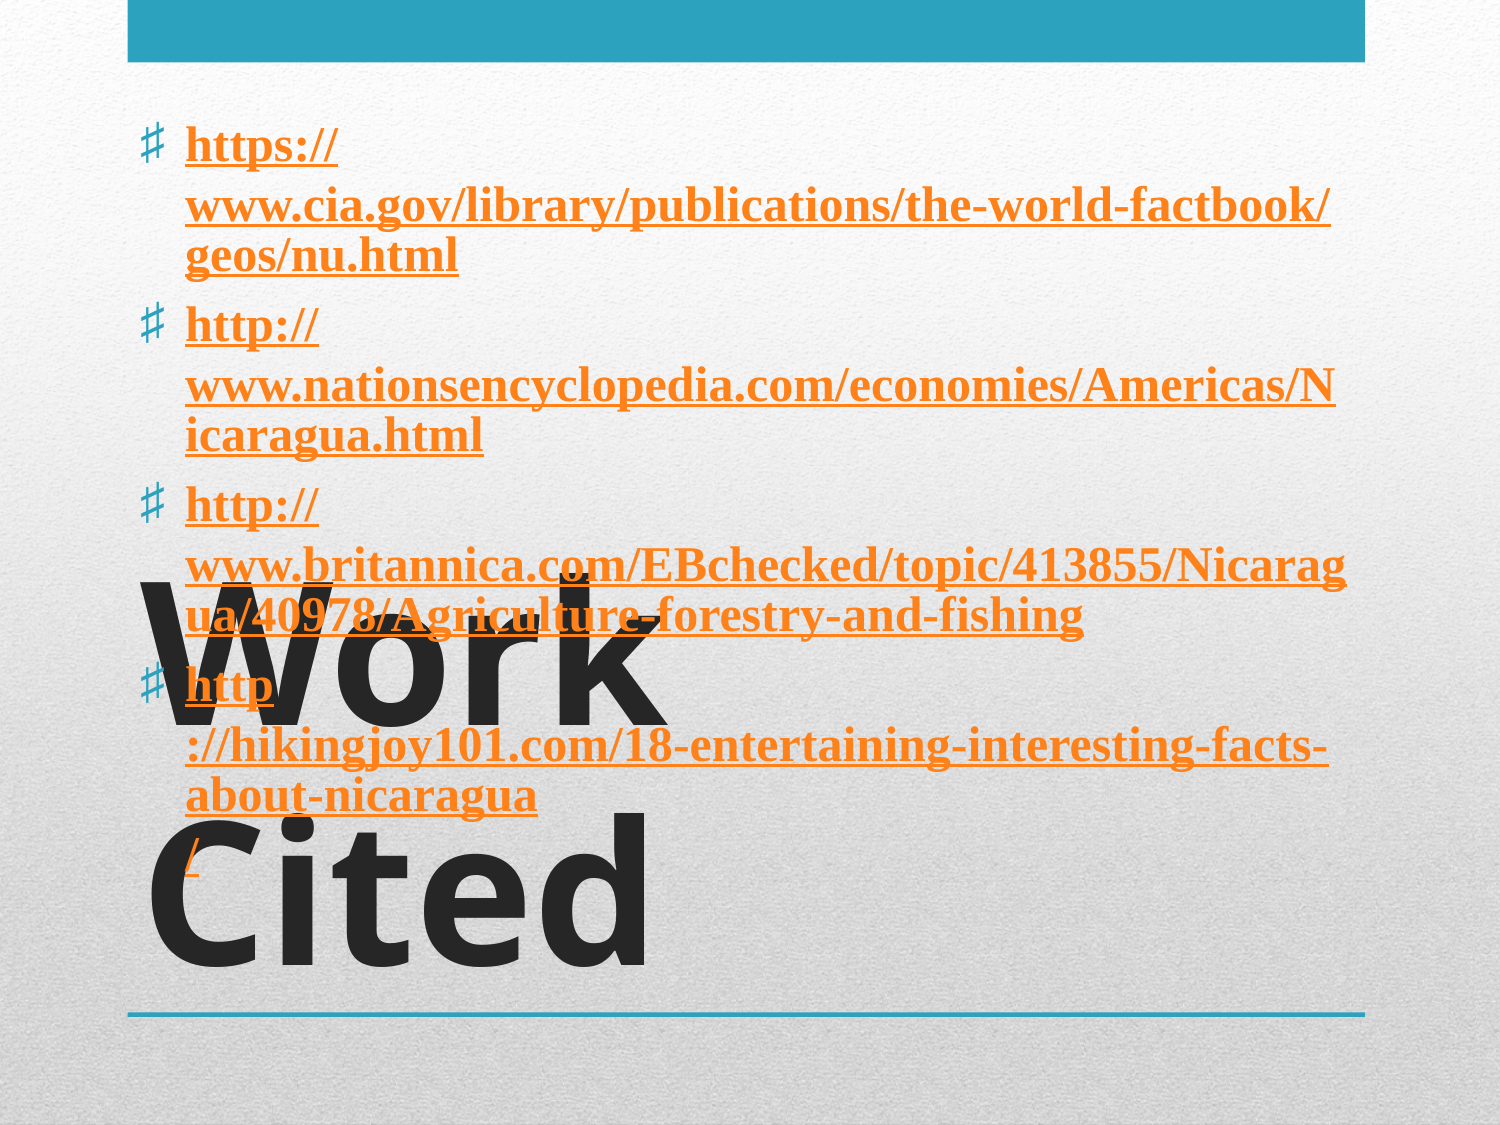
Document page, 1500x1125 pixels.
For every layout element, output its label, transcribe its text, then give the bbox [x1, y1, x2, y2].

list https://www.cia.gov/library/publications/the-world-factbook/geos/nu.html http://www.nationsencyclopedia.com/economies/Americas/Nicaragua.html http://www.britannica.com/EBchecked/topic/413855/Nicaragua/40978/Agriculture-forestry-and-fishing http://hikingjoy101.com/18-entertaining-interesting-facts-about-nicaragua/ [125, 112, 1363, 750]
title Work Cited [125, 750, 1238, 1013]
